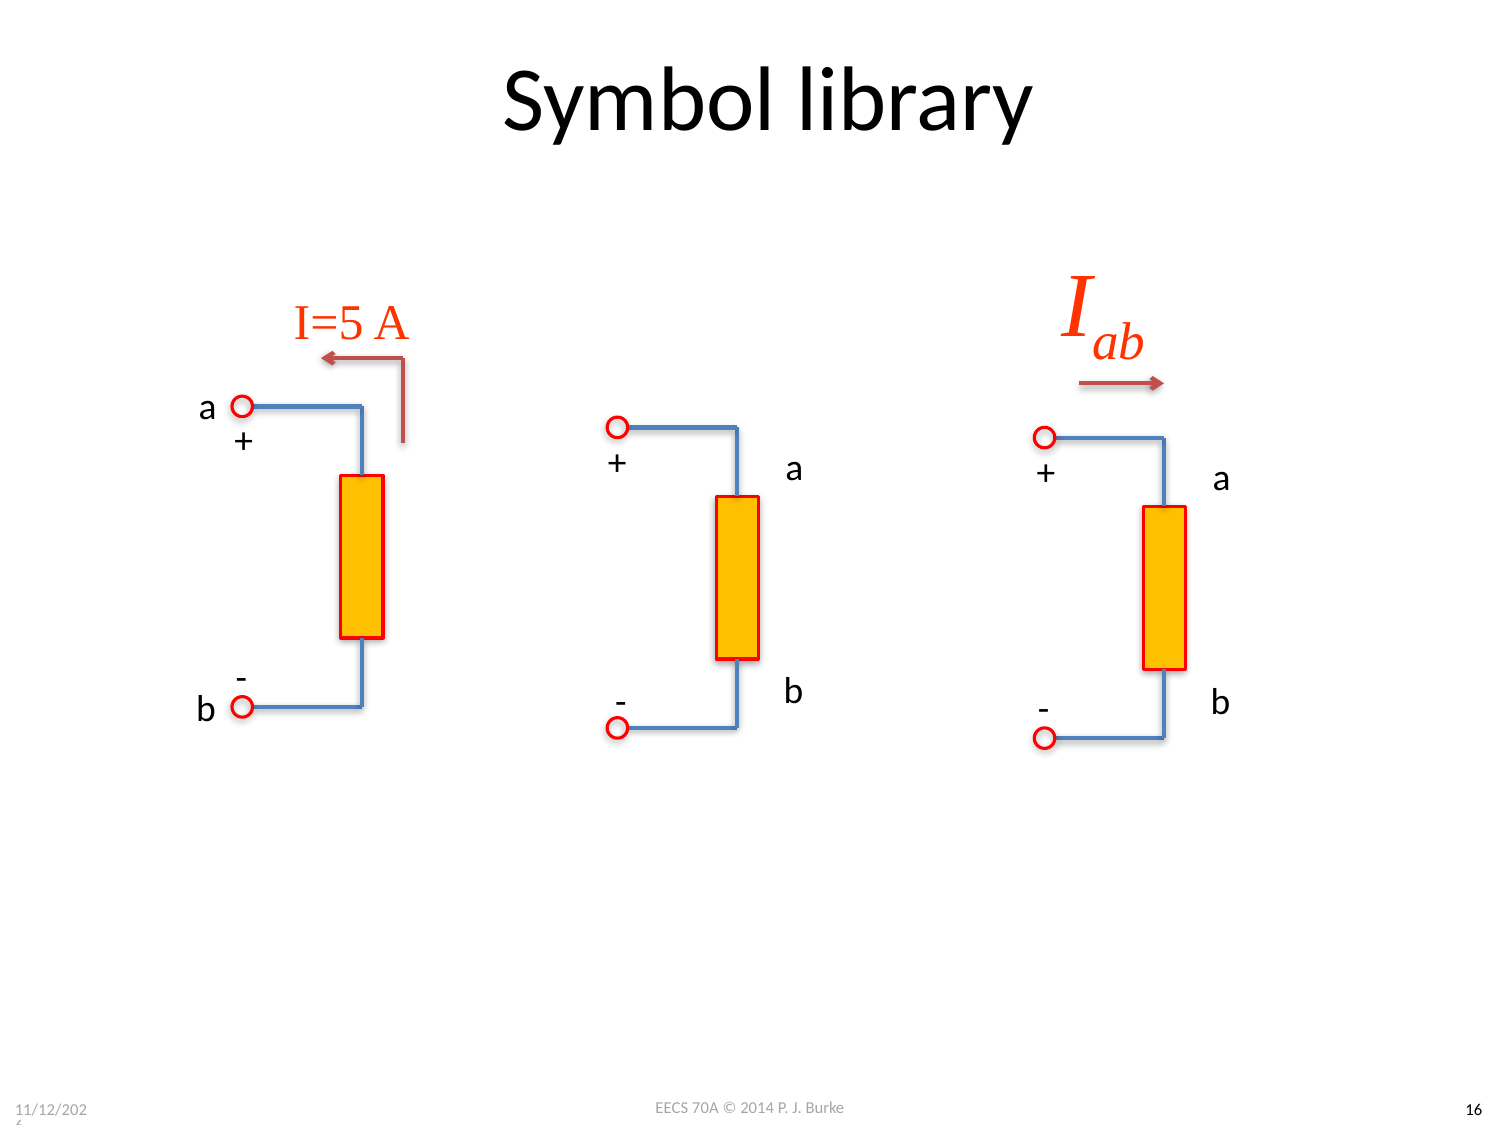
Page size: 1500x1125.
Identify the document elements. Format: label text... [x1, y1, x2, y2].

title Symbol library [93, 0, 1444, 188]
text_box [180, 263, 442, 738]
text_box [592, 416, 819, 739]
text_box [1009, 231, 1247, 749]
